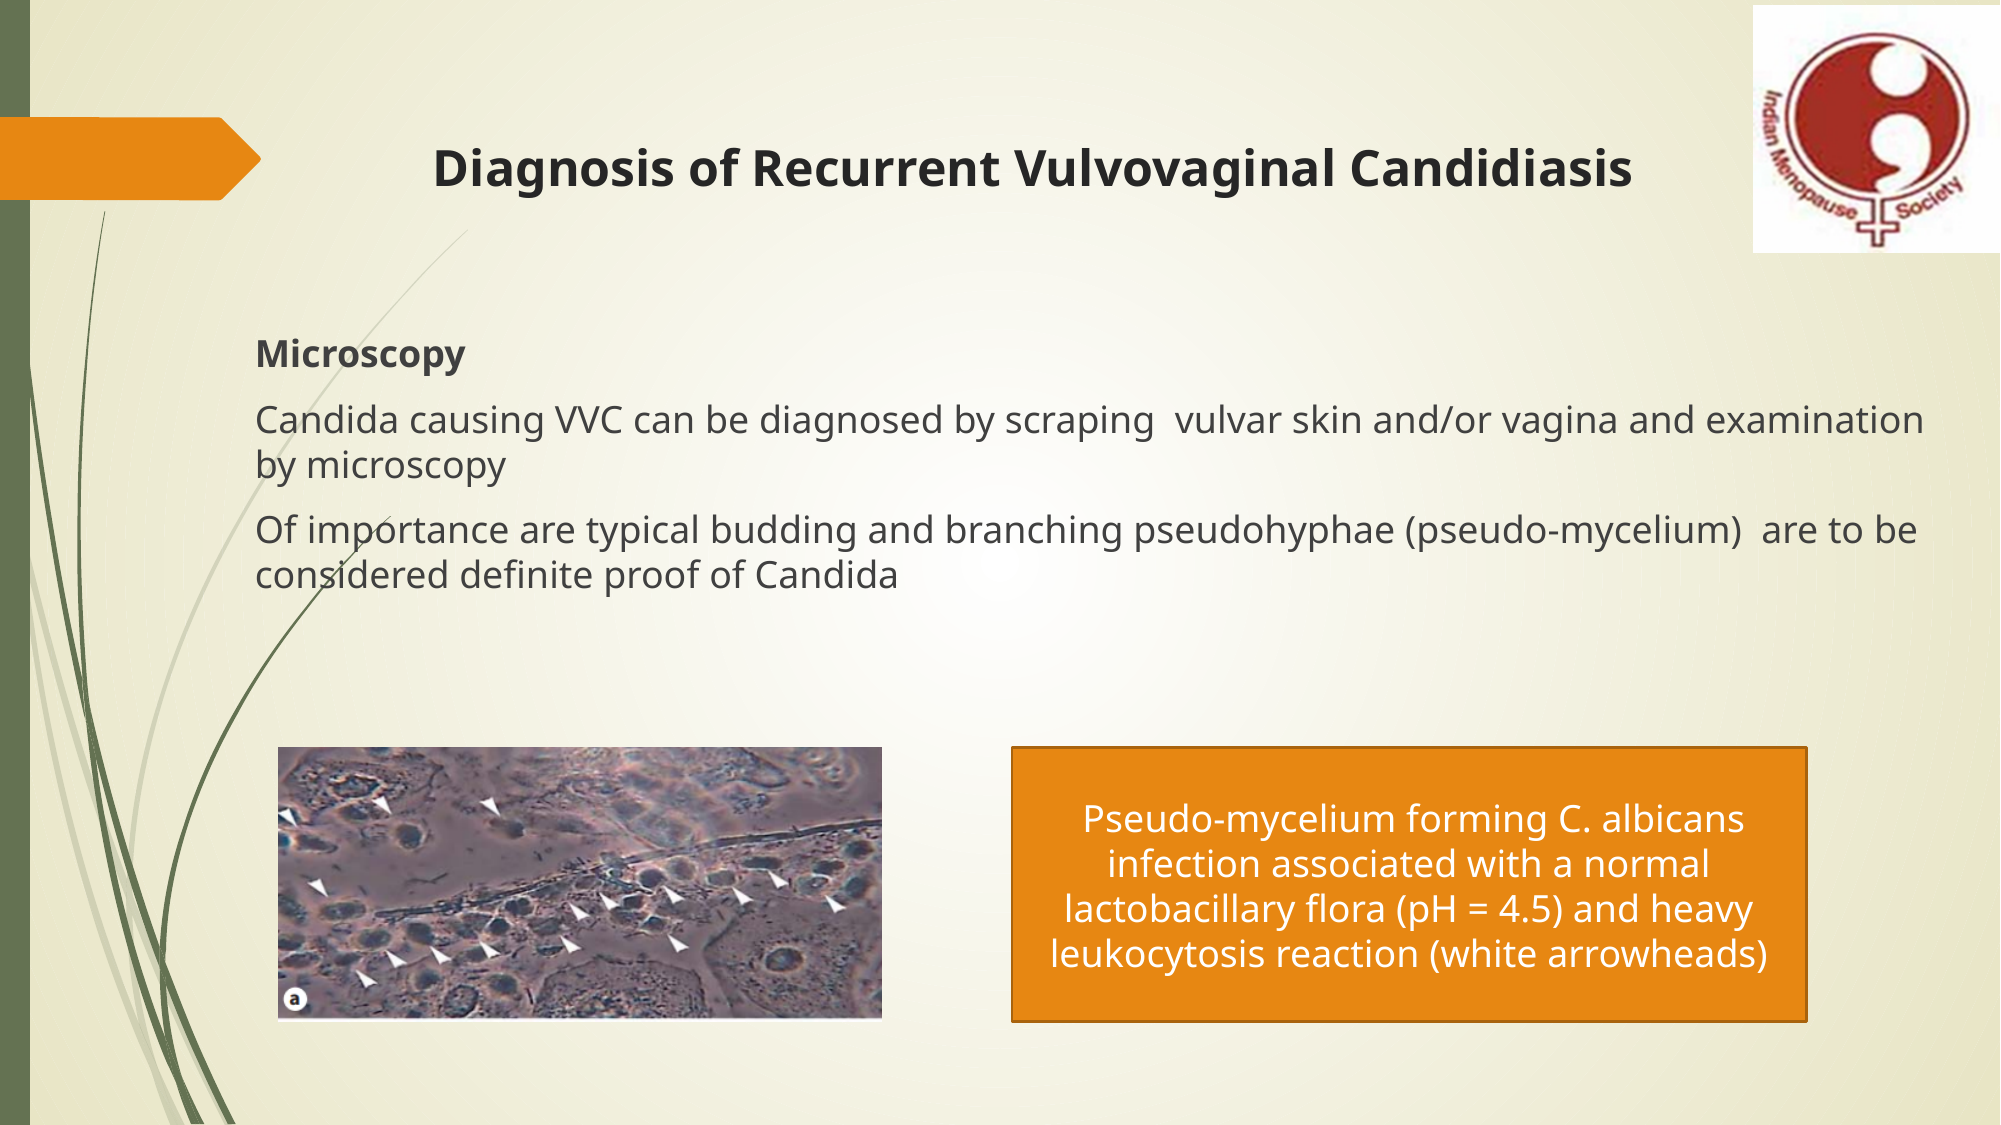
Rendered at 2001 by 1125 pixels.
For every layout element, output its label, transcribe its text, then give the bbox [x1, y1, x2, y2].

picture [278, 747, 882, 1023]
list Microscopy Candida causing VVC can be diagnosed by scraping vulvar skin and/or vagina and examination by microscopy Of importance are typical budding and branching pseudohyphae (pseudo-mycelium) are to be considered definite proof of Candida [246, 321, 1974, 1125]
picture [1753, 5, 2000, 253]
title Diagnosis of Recurrent Vulvovaginal Candidiasis [424, 128, 1748, 246]
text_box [1011, 747, 1807, 1023]
